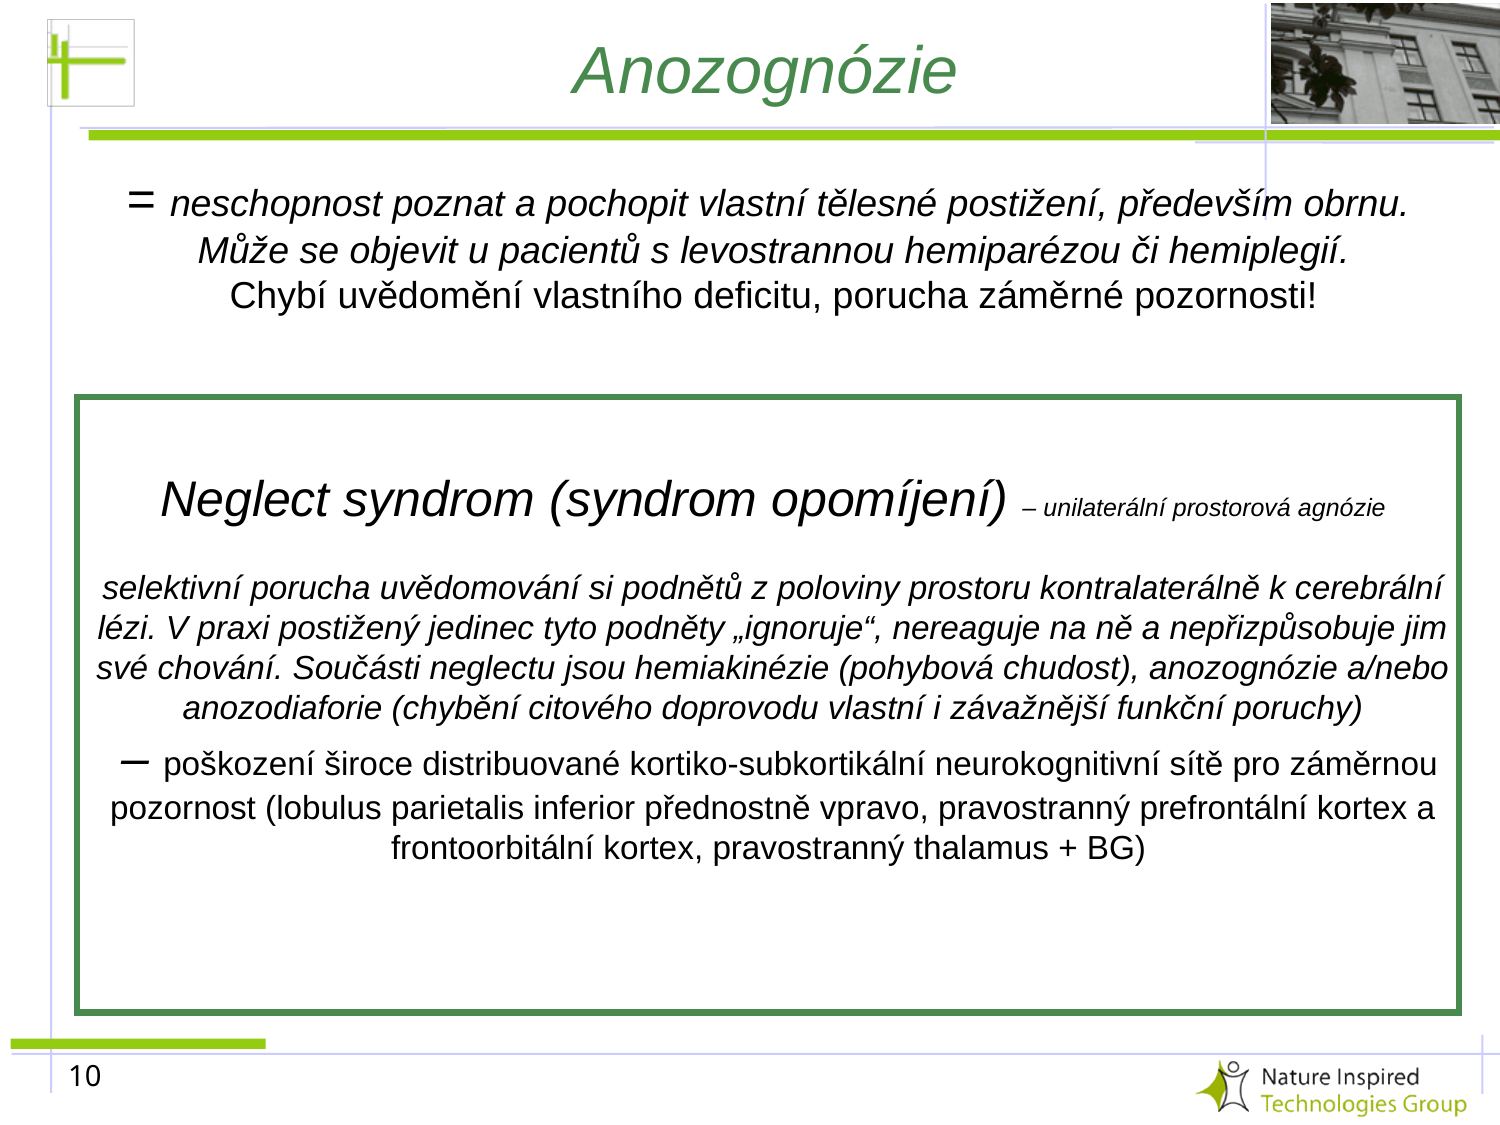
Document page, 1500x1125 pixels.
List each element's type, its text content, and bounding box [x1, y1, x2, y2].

text_box Anozognózie = neschopnost poznat a pochopit vlastní tělesné postižení, především obrnu. Může se objevit u pacientů s levostrannou hemiparézou či hemiplegií. Chybí uvědomění vlastního deficitu, porucha záměrné pozornosti! Neglect syndrom (syndrom opomíjení) – unilaterální prostorová agnózie selektivní porucha uvědomování si podnětů z poloviny prostoru kontralaterálně k cerebrální lézi. V praxi postižený jedinec tyto podněty „ignoruje“, nereaguje na ně a nepřizpůsobuje jim své chování. Součásti neglectu jsou hemiakinézie (pohybová chudost), anozognózie a/nebo anozodiaforie (chybění citového doprovodu vlastní i závažnější funkční poruchy) – poškození široce distribuované kortiko-subkortikální neurokognitivní sítě pro záměrnou pozornost (lobulus parietalis inferior přednostně vpravo, pravostranný prefrontální kortex a frontoorbitální kortex, pravostranný thalamus + BG) [64, 19, 1483, 268]
picture [1192, 1055, 1483, 1118]
picture [1271, 3, 1500, 124]
picture [46, 18, 136, 108]
text_box [76, 397, 1459, 1013]
